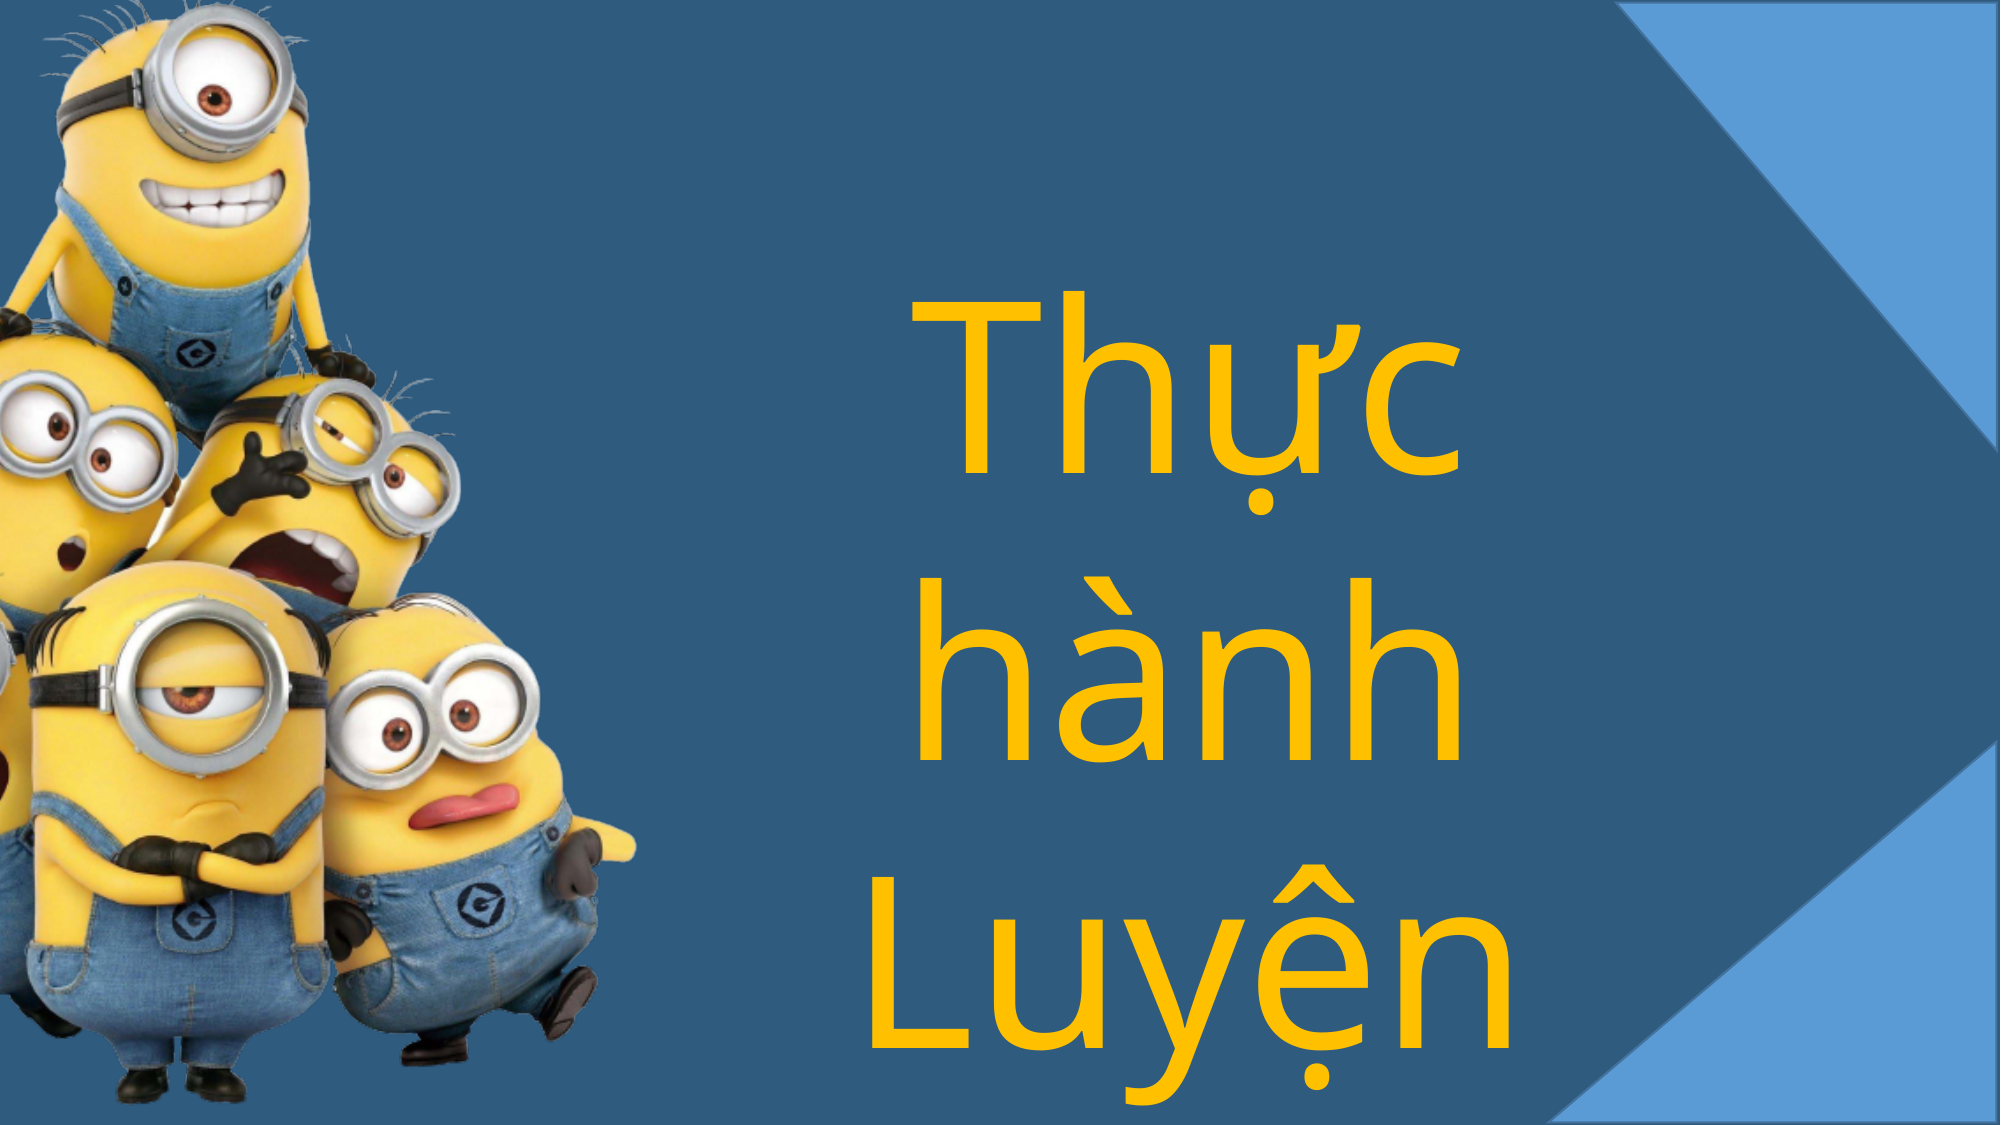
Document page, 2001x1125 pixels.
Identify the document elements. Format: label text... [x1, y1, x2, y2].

text_box [1740, 739, 1998, 1124]
picture [0, 0, 661, 1125]
text_box Thực hành Luyện tập [661, 226, 1740, 1125]
text_box [1613, 1, 1998, 454]
